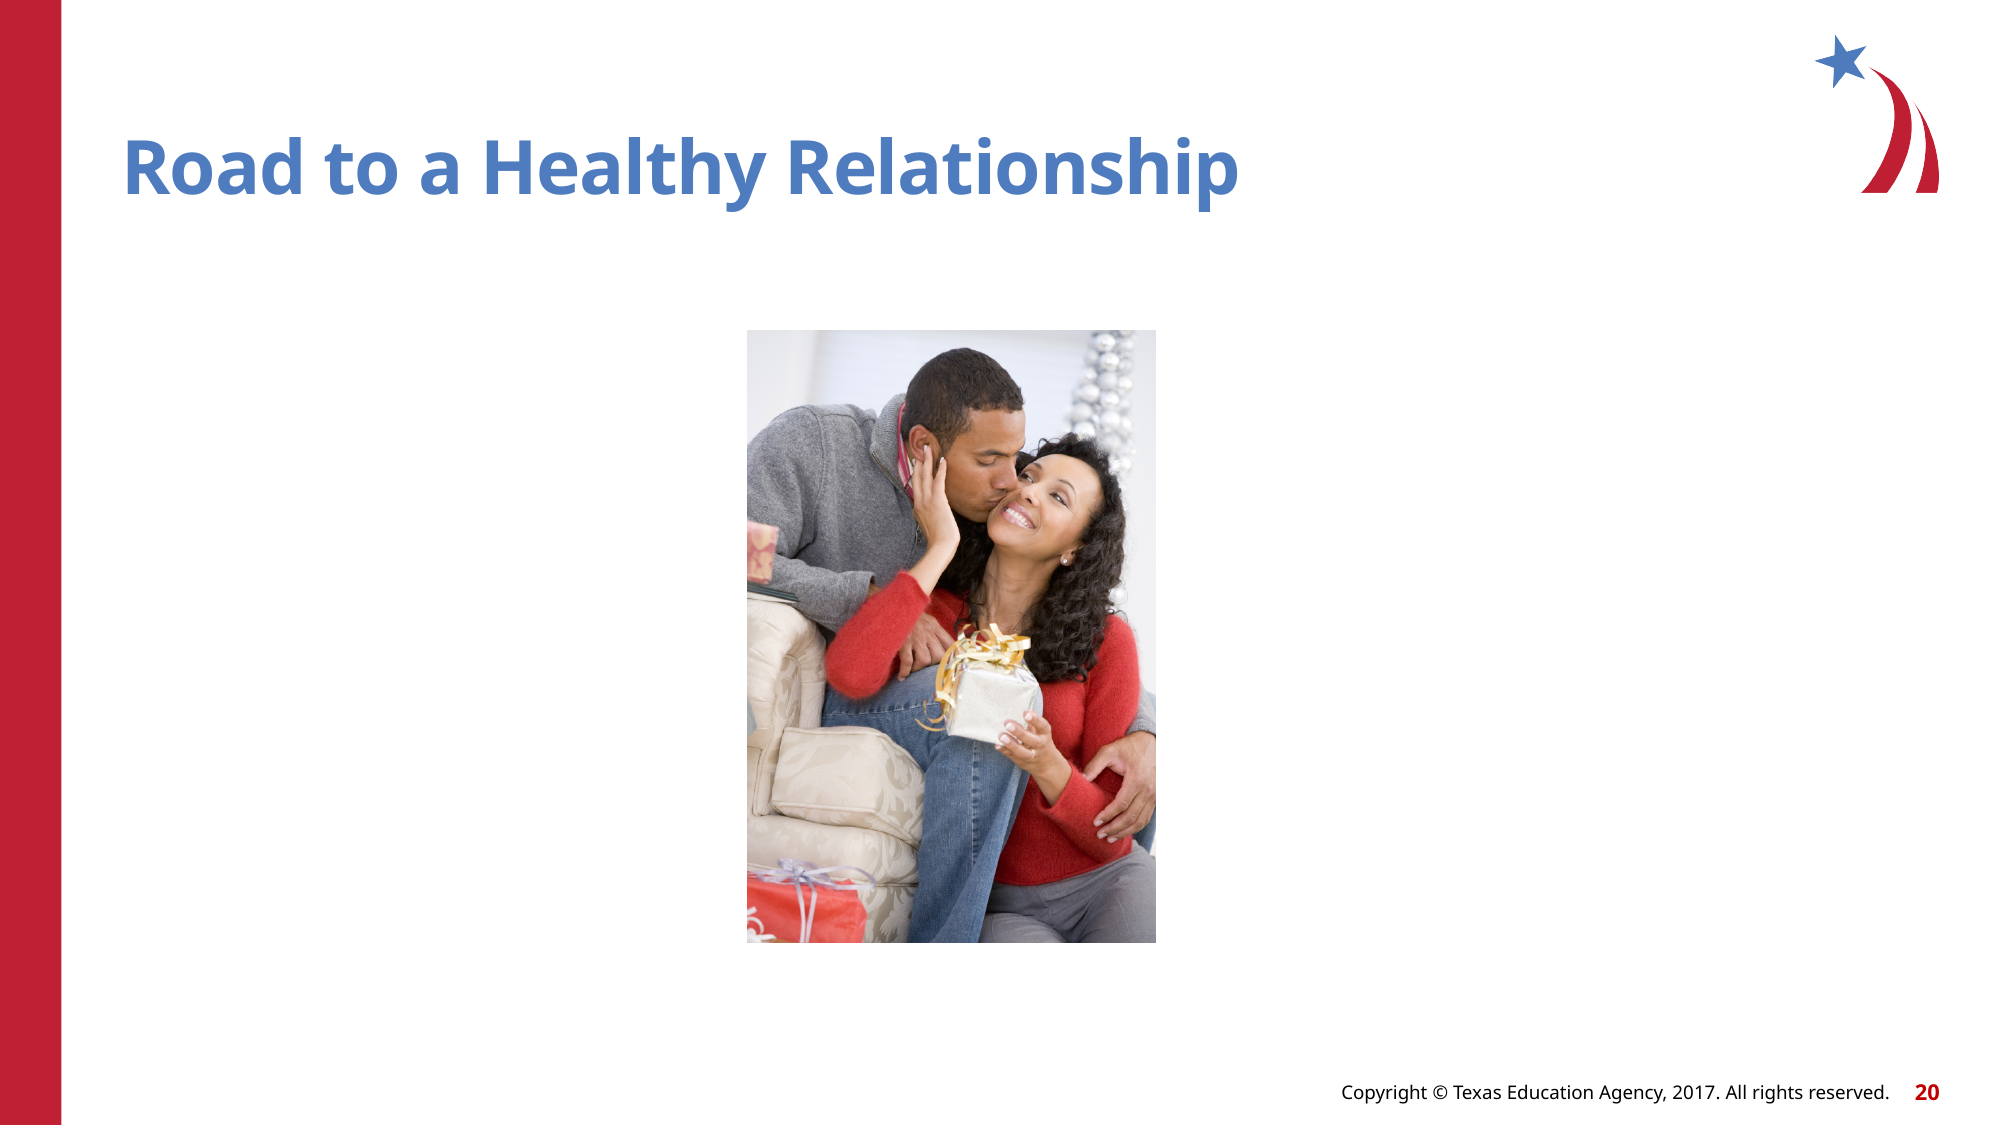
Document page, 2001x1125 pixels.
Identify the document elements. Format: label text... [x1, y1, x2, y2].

title Road to a Healthy Relationship [121, 66, 1772, 211]
picture [1814, 34, 1939, 193]
picture [747, 330, 1156, 943]
